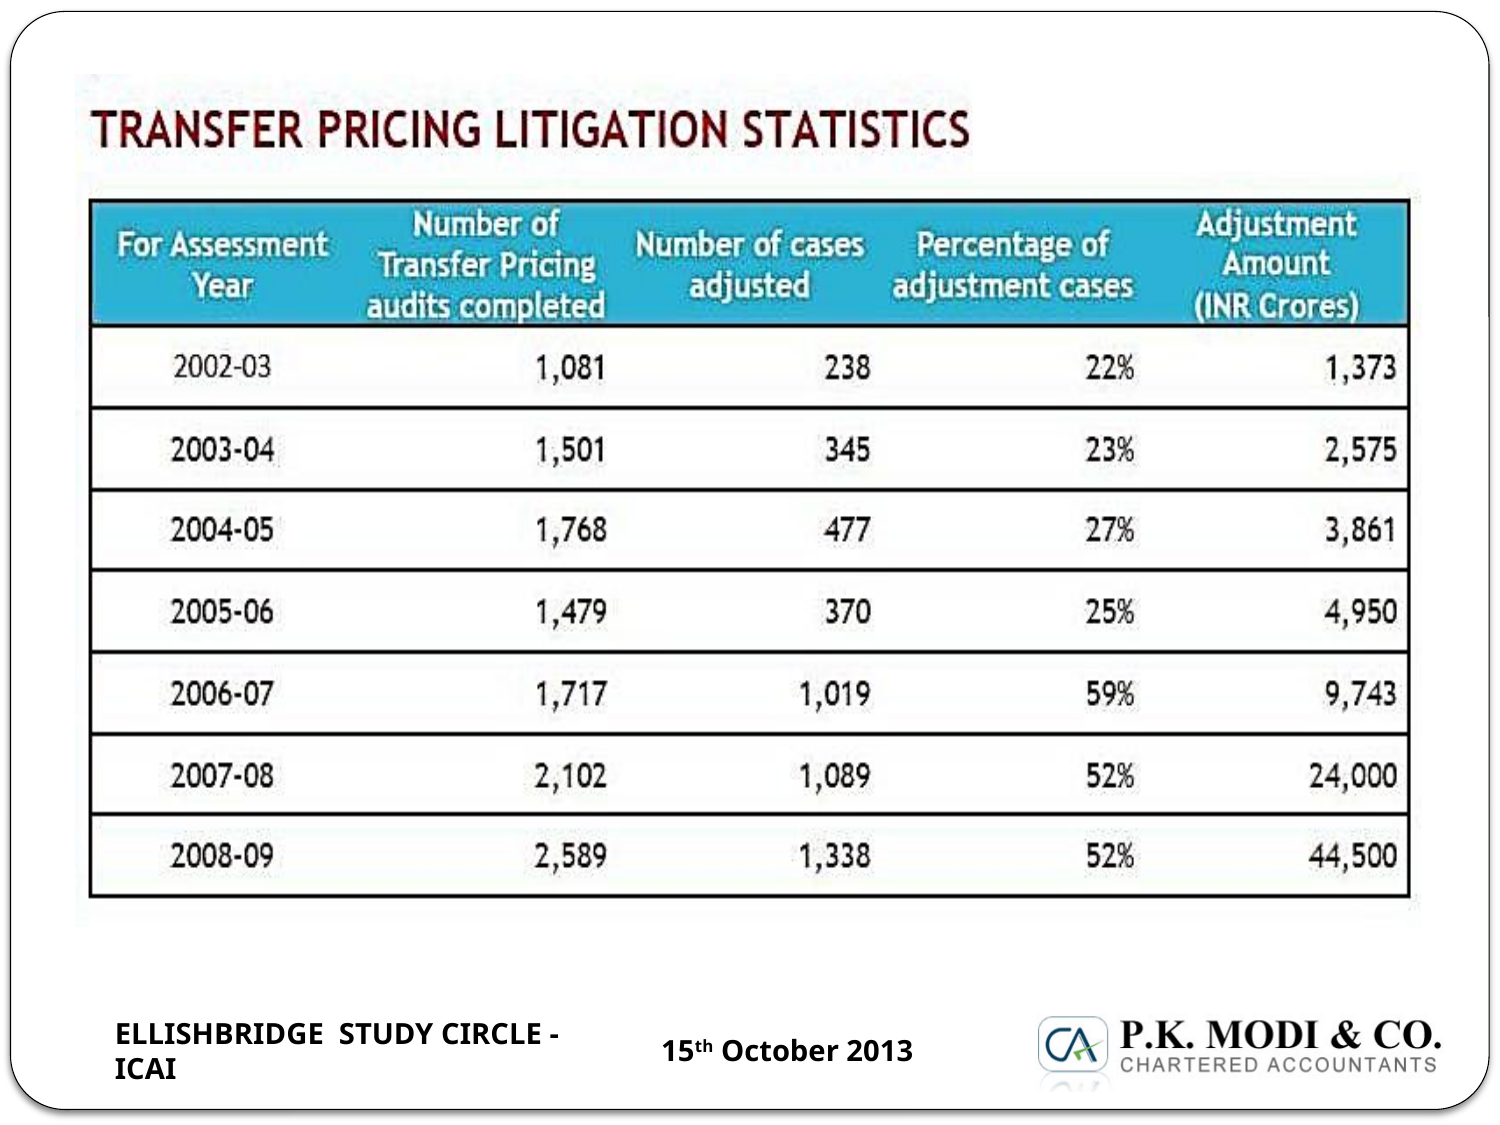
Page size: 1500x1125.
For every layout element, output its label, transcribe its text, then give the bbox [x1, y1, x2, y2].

text_box 15th October 2013 [562, 1012, 1013, 1088]
footer ELLISHBRIDGE STUDY CIRCLE -ICAI [99, 1012, 562, 1088]
picture [1024, 999, 1451, 1092]
picture [74, 74, 1426, 951]
